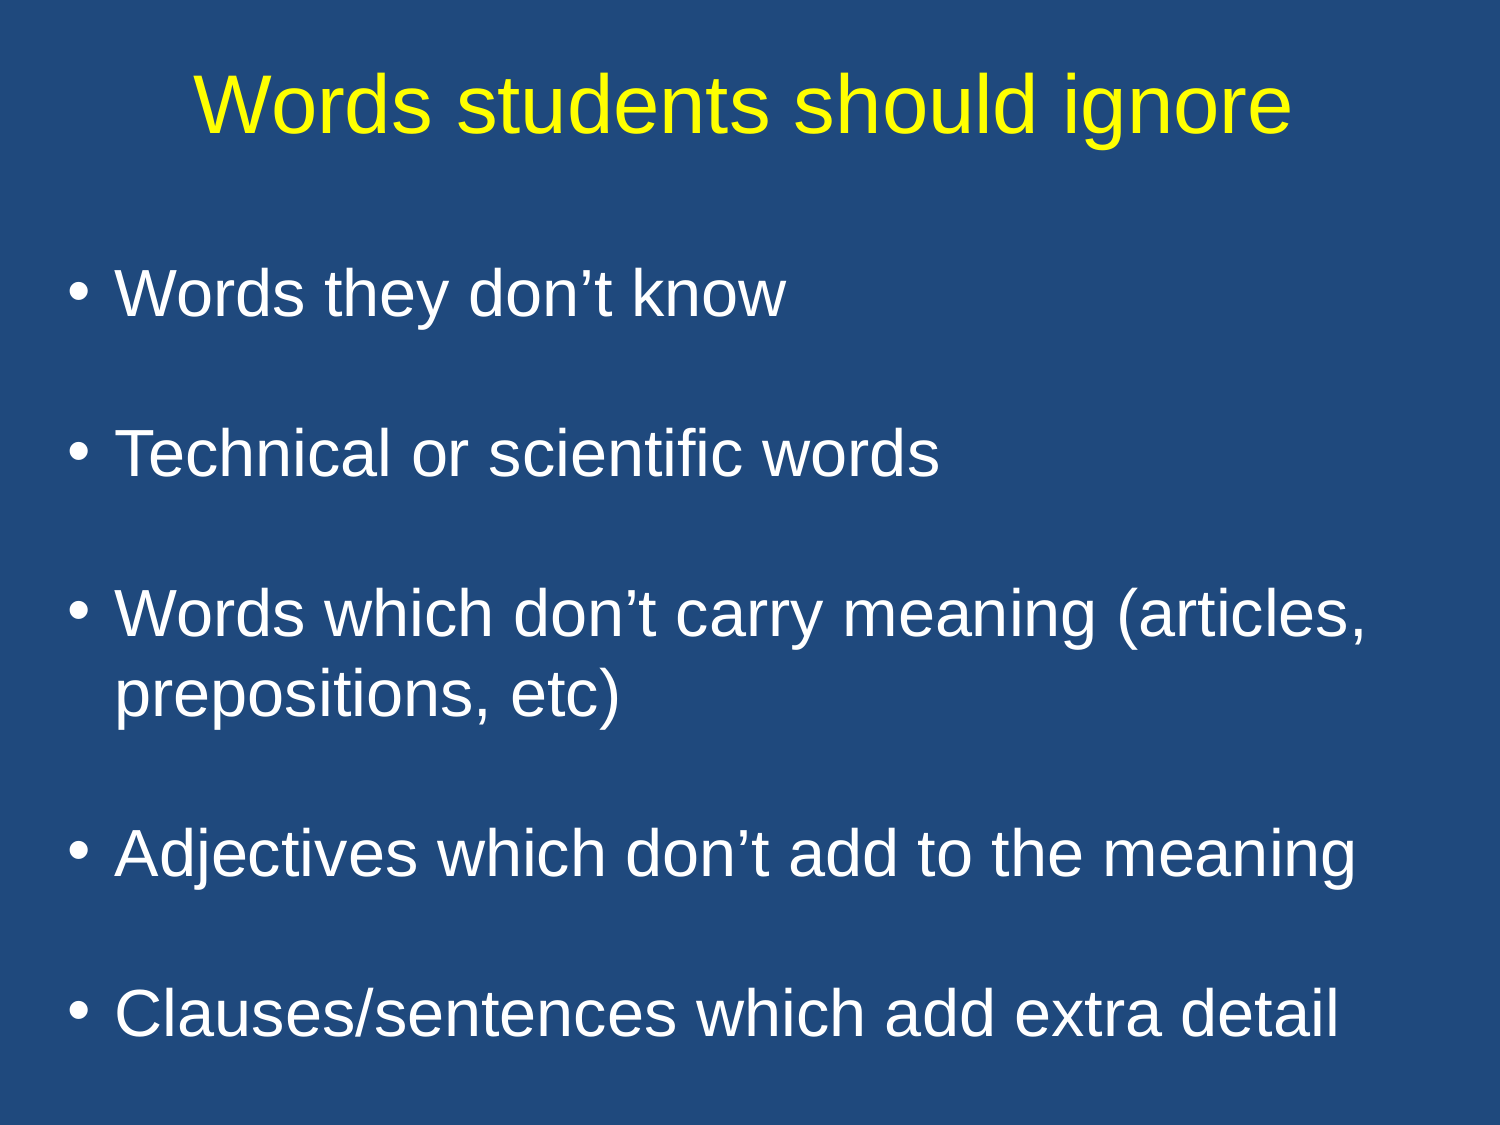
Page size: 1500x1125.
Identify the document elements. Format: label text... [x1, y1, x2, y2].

text_box Words students should ignore Words they don’t know Technical or scientific words Words which don’t carry meaning (articles, prepositions, etc) Adjectives which don’t add to the meaning Clauses/sentences which add extra detail [53, 42, 1436, 1057]
